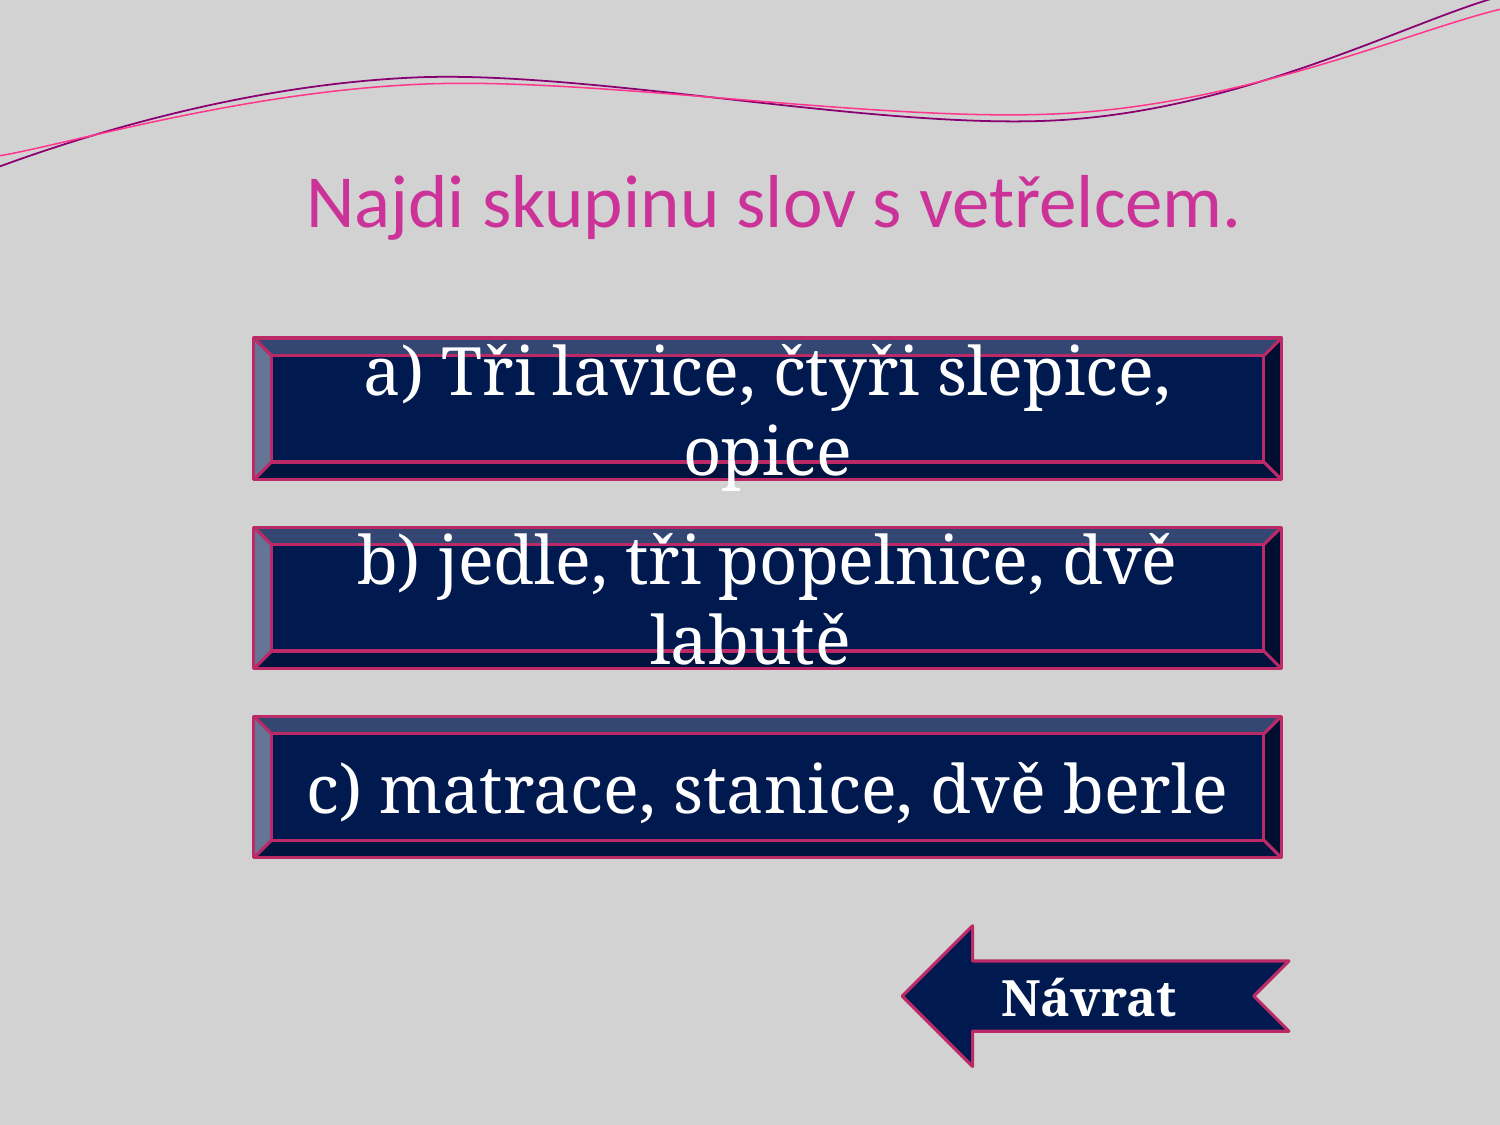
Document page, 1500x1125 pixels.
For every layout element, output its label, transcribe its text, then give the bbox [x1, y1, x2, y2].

text_box a) Tři lavice, čtyři slepice, opice [252, 336, 1283, 481]
title Najdi skupinu slov s vetřelcem. [159, 54, 1390, 243]
text_box b) jedle, tři popelnice, dvě labutě [252, 525, 1283, 670]
text_box Návrat [901, 924, 1291, 1068]
text_box c) matrace, stanice, dvě berle [252, 715, 1283, 859]
